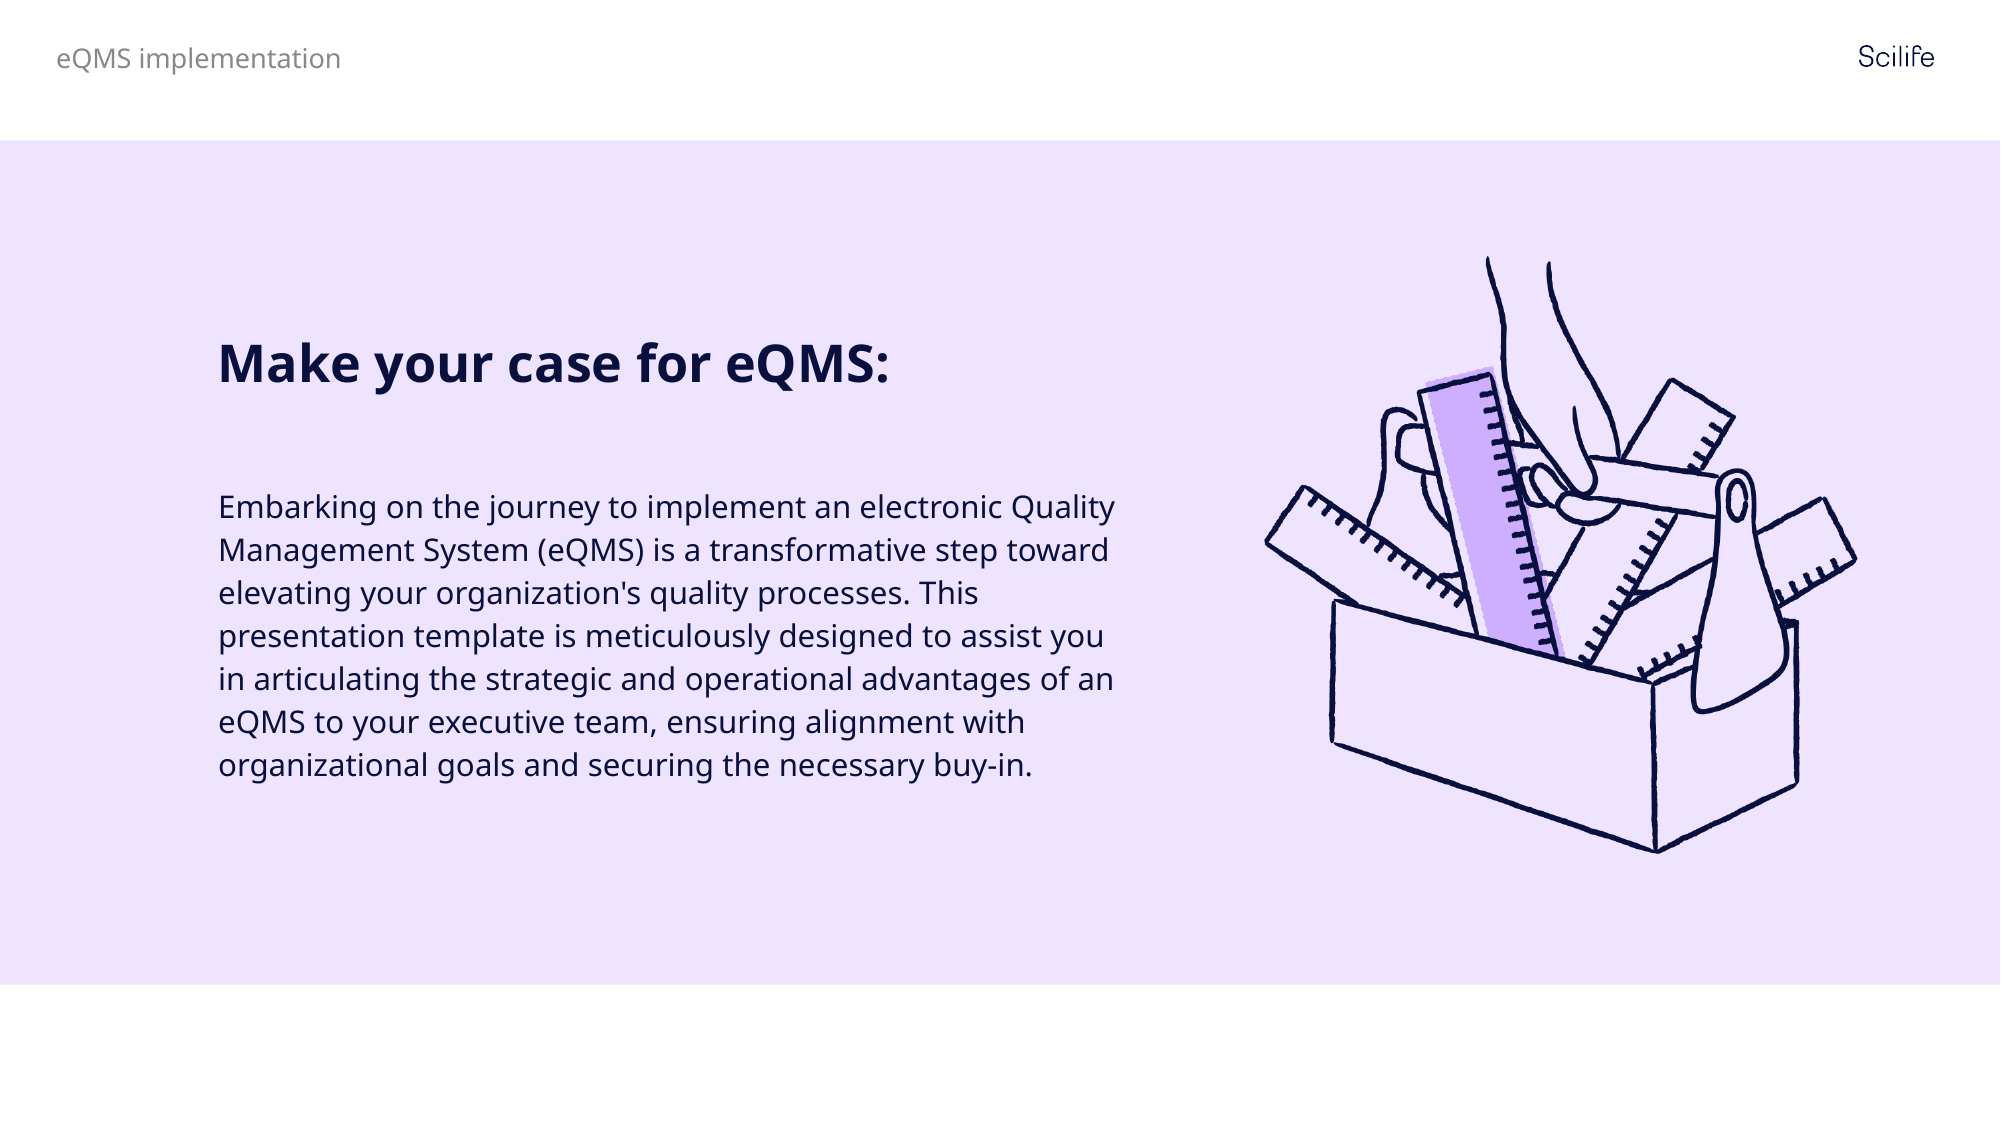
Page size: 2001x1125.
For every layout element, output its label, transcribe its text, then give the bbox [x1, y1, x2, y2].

text_box Embarking on the journey to implement an electronic Quality Management System (eQMS) is a transformative step toward elevating your organization's quality processes. This presentation template is meticulously designed to assist you in articulating the strategic and operational advantages of an eQMS to your executive team, ensuring alignment with organizational goals and securing the necessary buy-in. [203, 466, 1134, 798]
text_box eQMS implementation [41, 25, 365, 86]
picture [1859, 45, 1934, 67]
text_box Make your case for eQMS: [202, 306, 1198, 408]
picture [1203, 201, 1927, 924]
